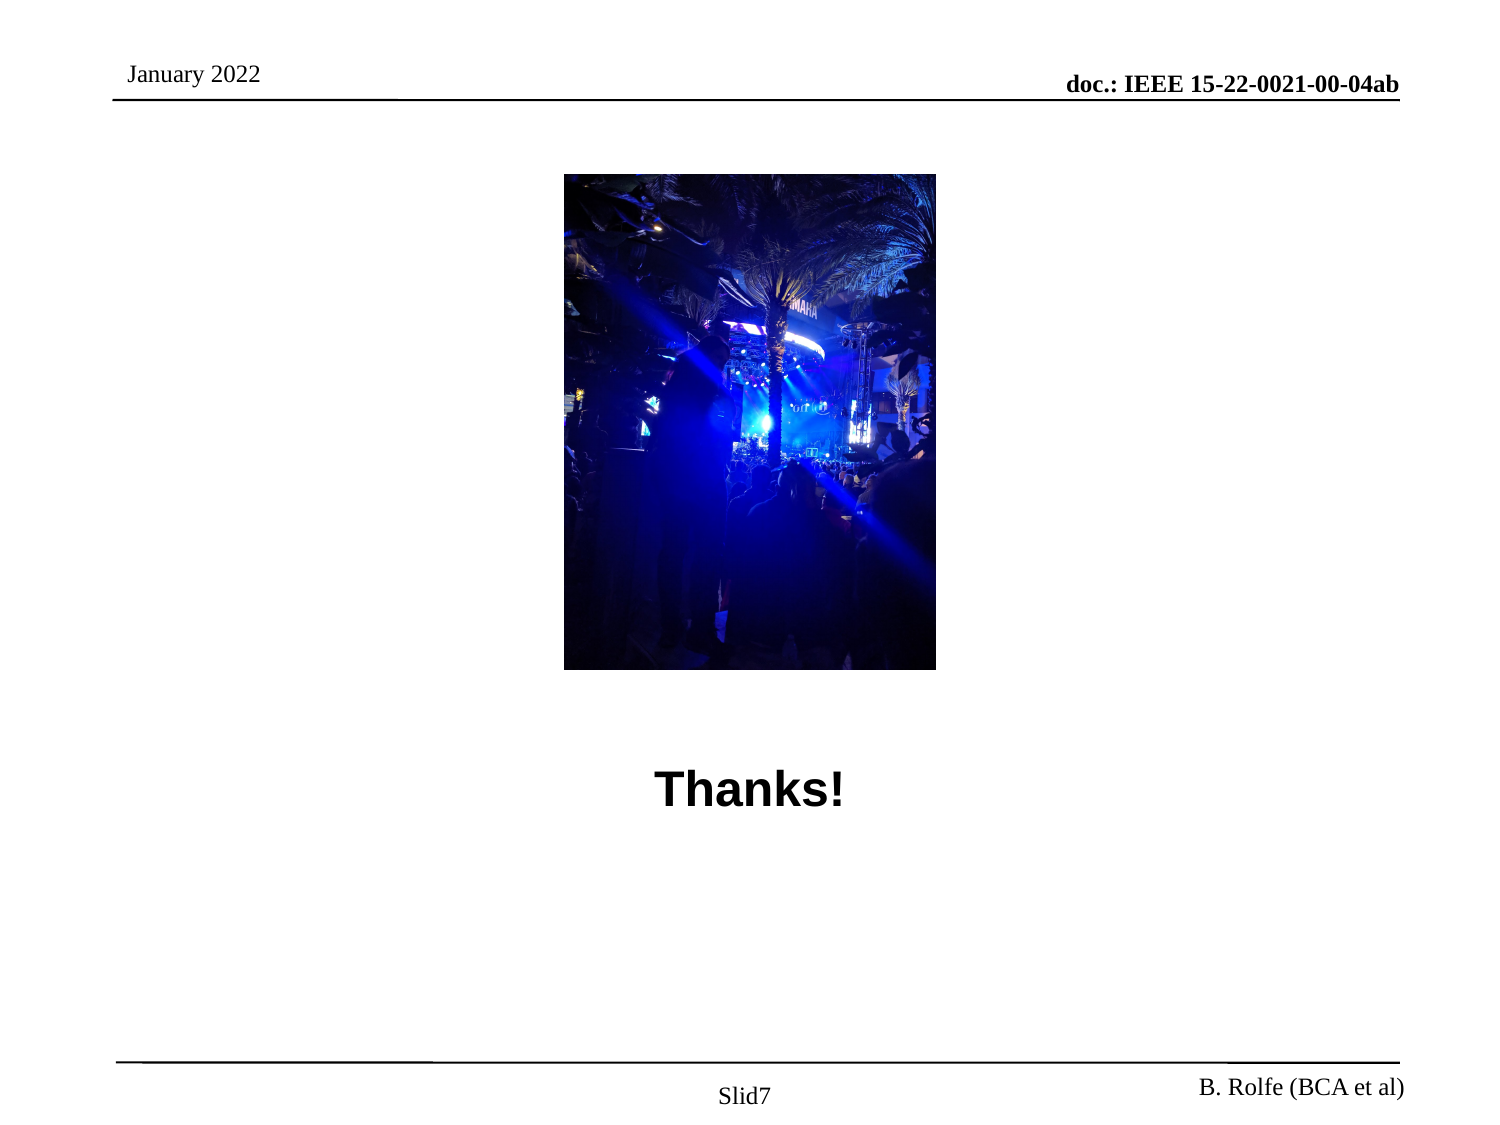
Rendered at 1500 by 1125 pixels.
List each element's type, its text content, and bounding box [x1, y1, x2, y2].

title Thanks! [277, 692, 1223, 825]
slide_number Slid7 [690, 1075, 799, 1115]
picture [564, 174, 936, 671]
